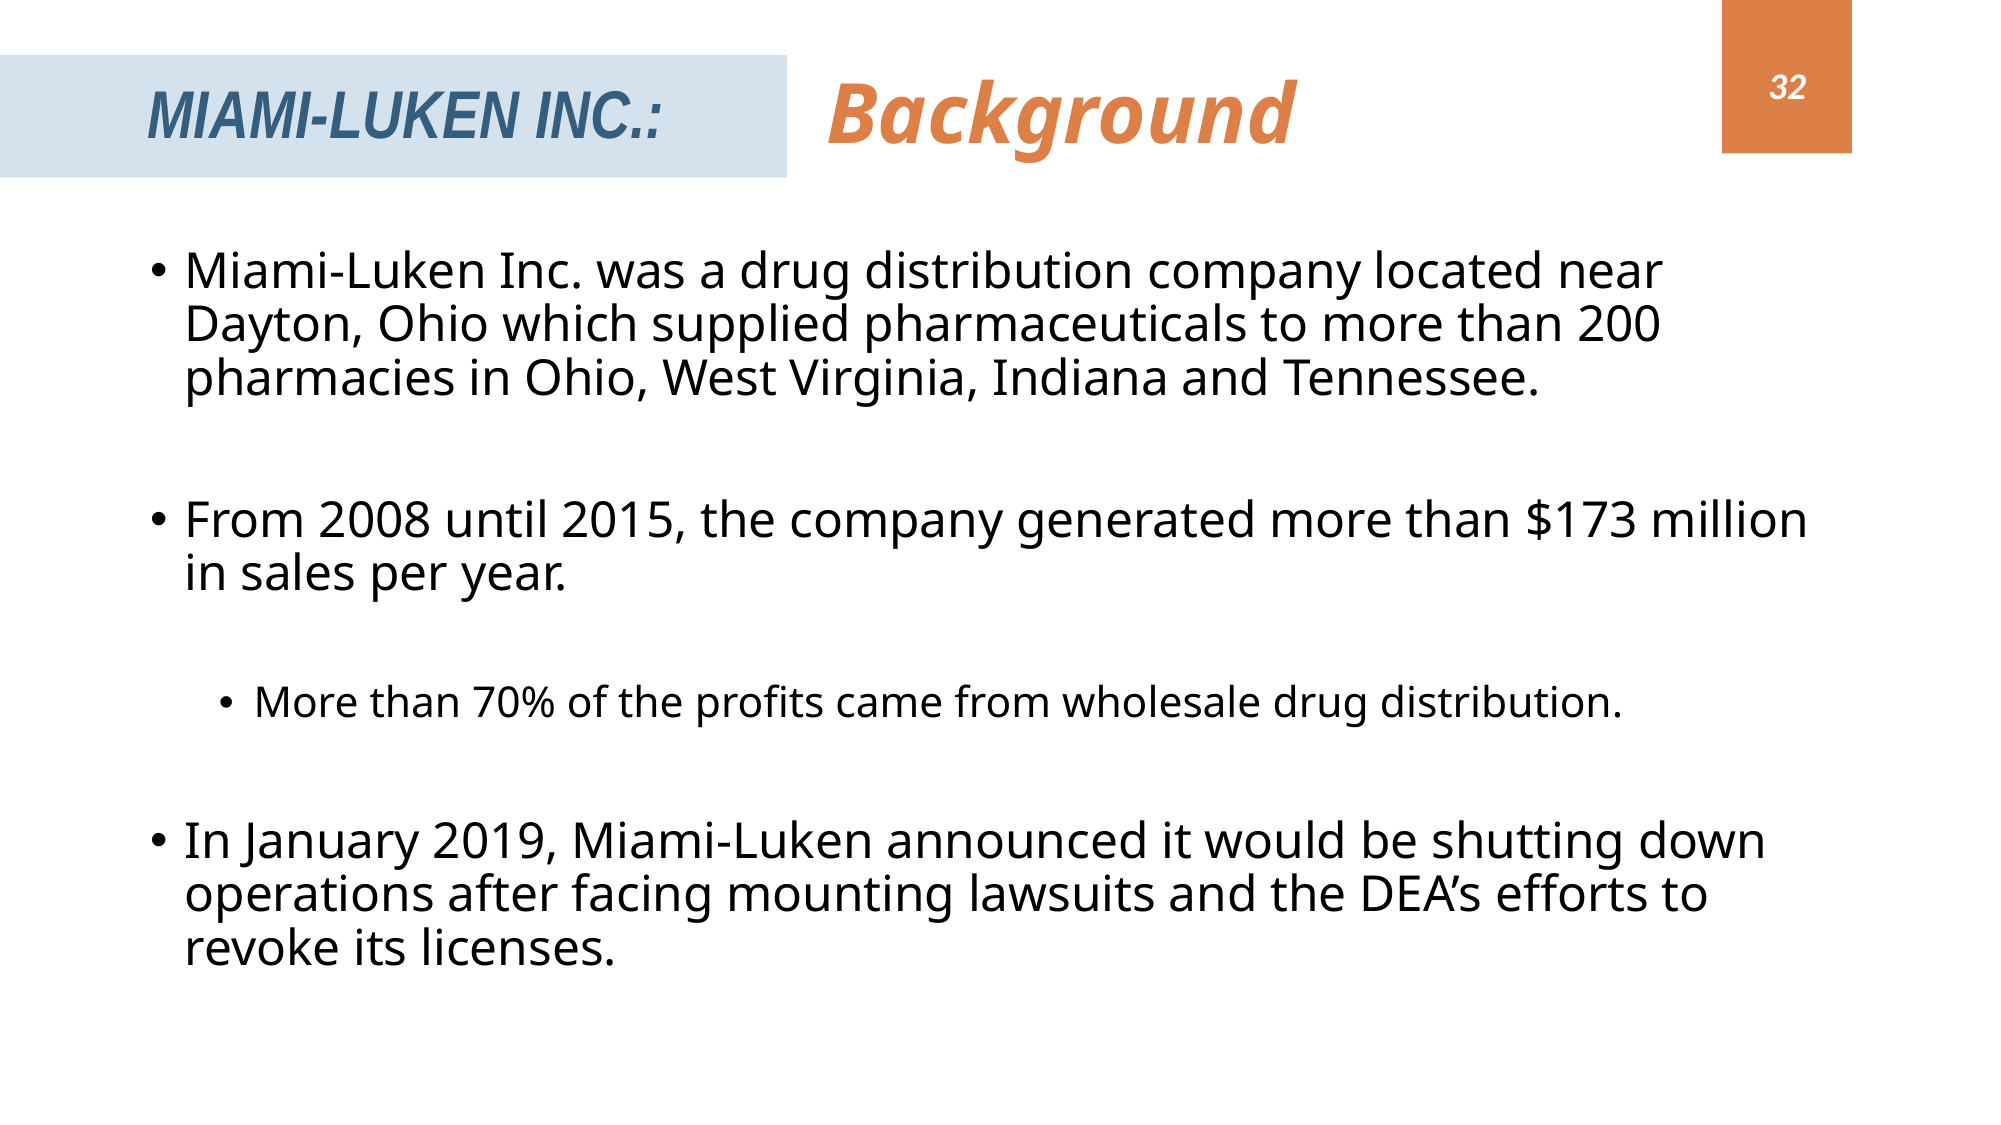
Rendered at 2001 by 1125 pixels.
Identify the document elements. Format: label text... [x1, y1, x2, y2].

text_box [0, 54, 132, 179]
list Miami-Luken Inc. was a drug distribution company located near Dayton, Ohio which supplied pharmaceuticals to more than 200 pharmacies in Ohio, West Virginia, Indiana and Tennessee. From 2008 until 2015, the company generated more than $173 million in sales per year. More than 70% of the profits came from wholesale drug distribution. In January 2019, Miami-Luken announced it would be shutting down operations after facing mounting lawsuits and the DEA’s efforts to revoke its licenses. [135, 238, 1865, 991]
text_box Miami-Luken Inc.: [132, 49, 787, 184]
text_box 32 [1746, 54, 1828, 115]
text_box [1721, 0, 1853, 154]
title Background [811, 56, 1392, 177]
